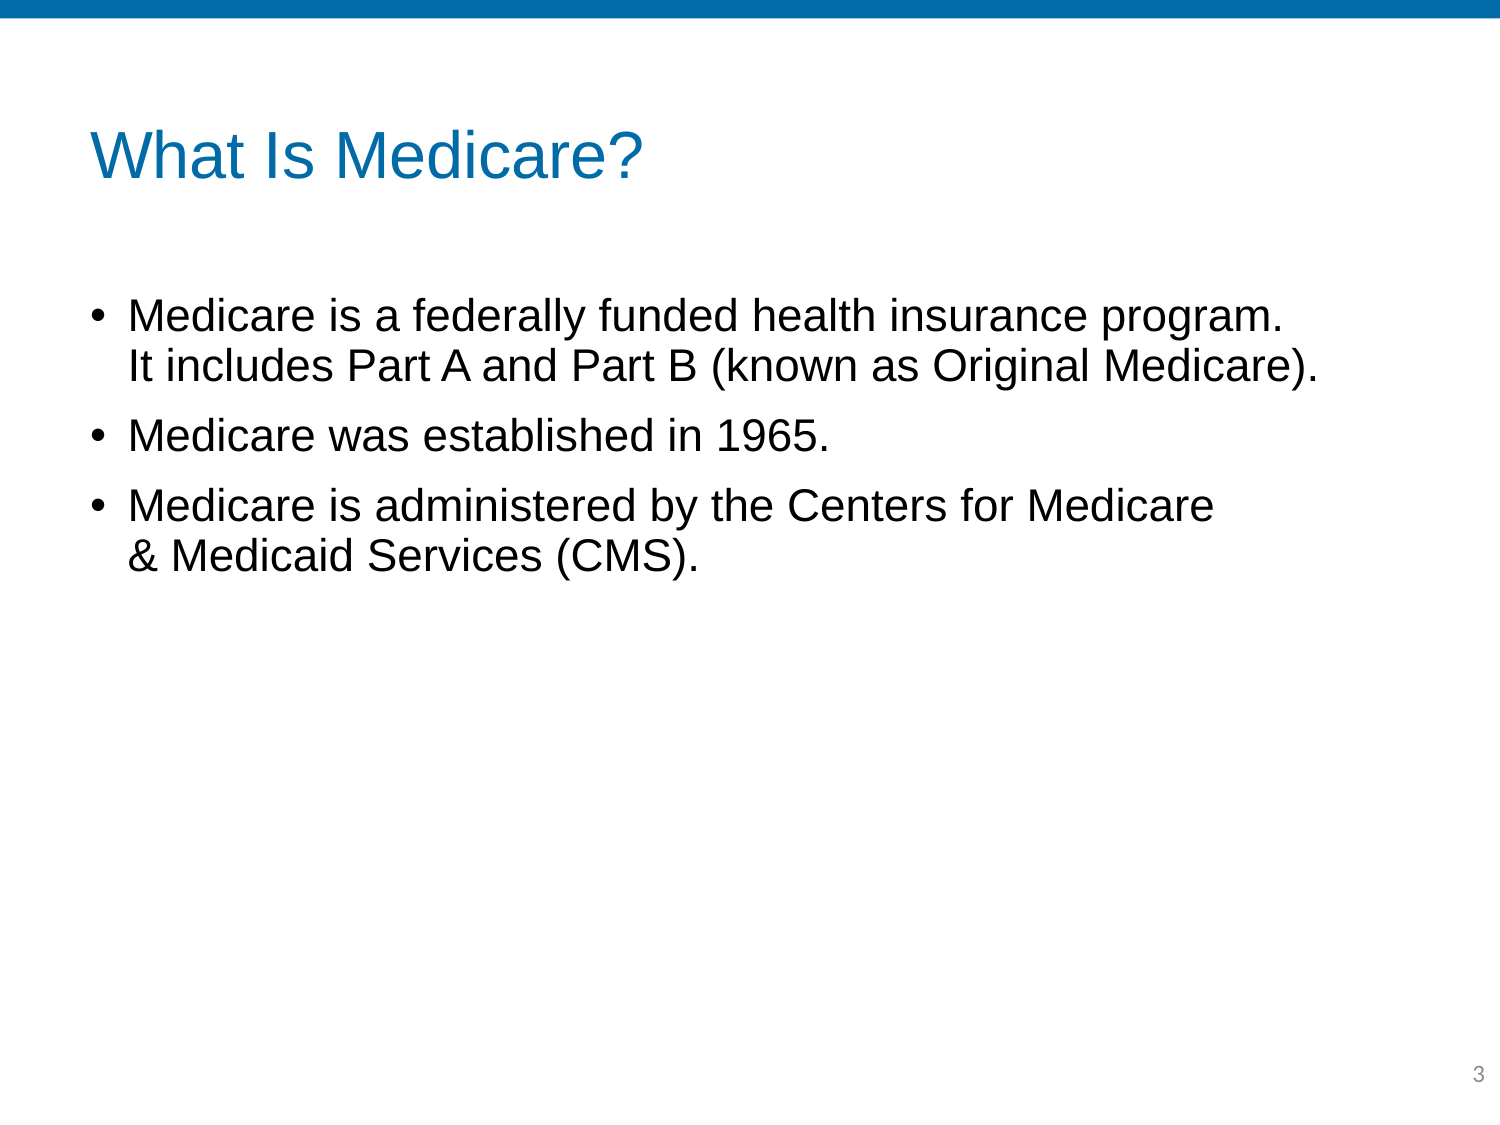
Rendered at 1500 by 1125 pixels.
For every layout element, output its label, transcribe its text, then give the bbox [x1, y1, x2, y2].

list Medicare is a federally funded health insurance program. It includes Part A and Part B (known as Original Medicare). Medicare was established in 1965. Medicare is administered by the Centers for Medicare & Medicaid Services (CMS). [75, 284, 1338, 631]
title What Is Medicare? [75, 109, 1425, 204]
slide_number 3 [1162, 1042, 1500, 1103]
